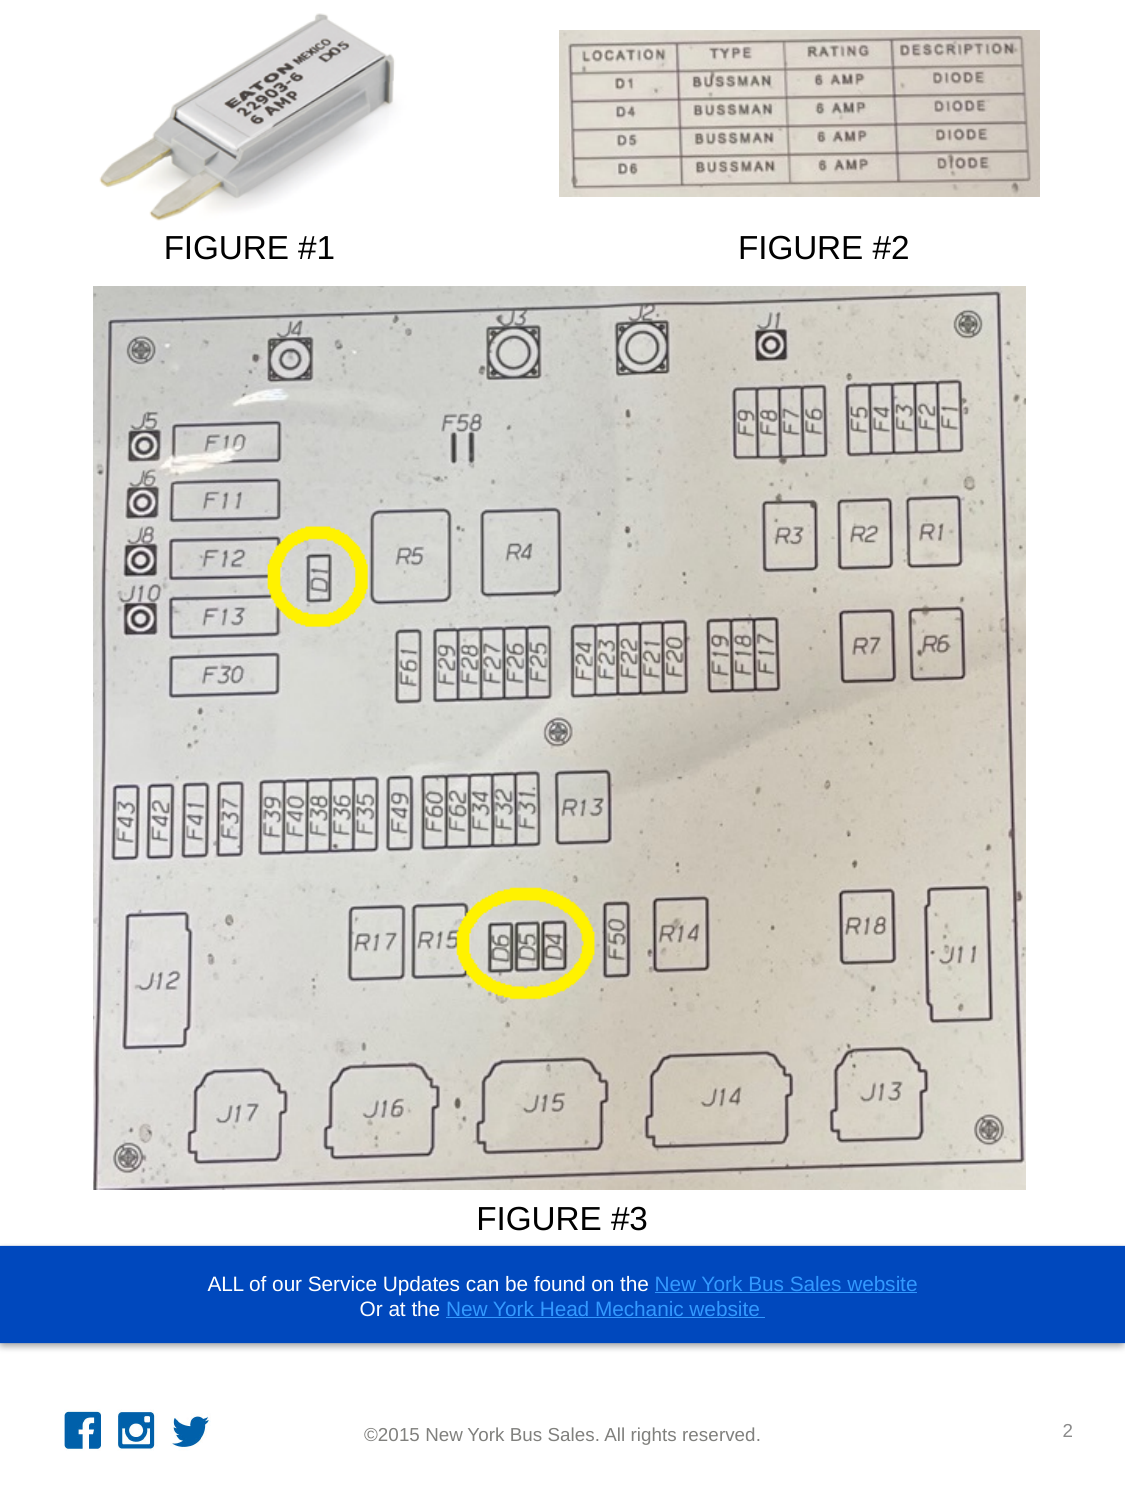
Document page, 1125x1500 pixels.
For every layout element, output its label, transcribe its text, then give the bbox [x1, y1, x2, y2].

text_box FIGURE #2 [723, 218, 925, 274]
picture [85, 0, 414, 228]
picture [92, 286, 1027, 1191]
picture [56, 1405, 216, 1455]
slide_number 2 [824, 1405, 1087, 1455]
picture [559, 30, 1040, 197]
text_box FIGURE #1 [148, 237, 351, 274]
text_box FIGURE #3 [461, 1198, 664, 1245]
